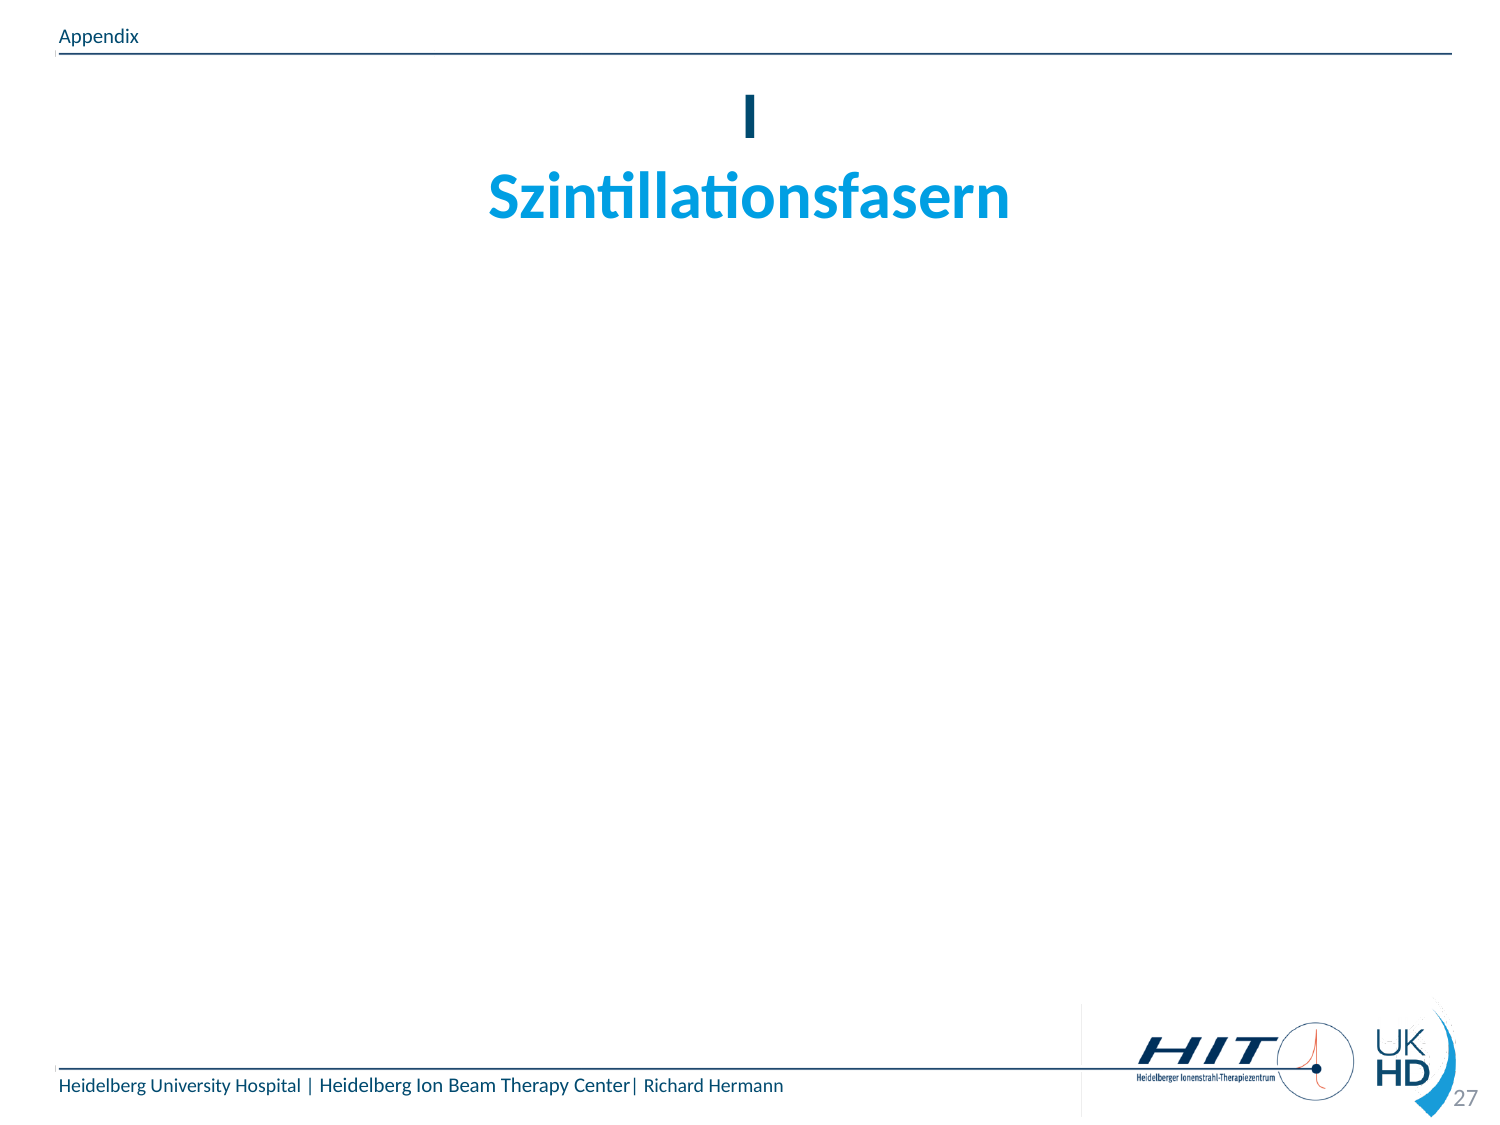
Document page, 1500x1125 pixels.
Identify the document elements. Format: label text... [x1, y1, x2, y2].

picture [41, 25, 1452, 77]
title I Szintillationsfasern [75, 64, 1425, 253]
picture [41, 1004, 1371, 1117]
slide_number 27 [1410, 1075, 1494, 1117]
picture [1373, 991, 1458, 1122]
